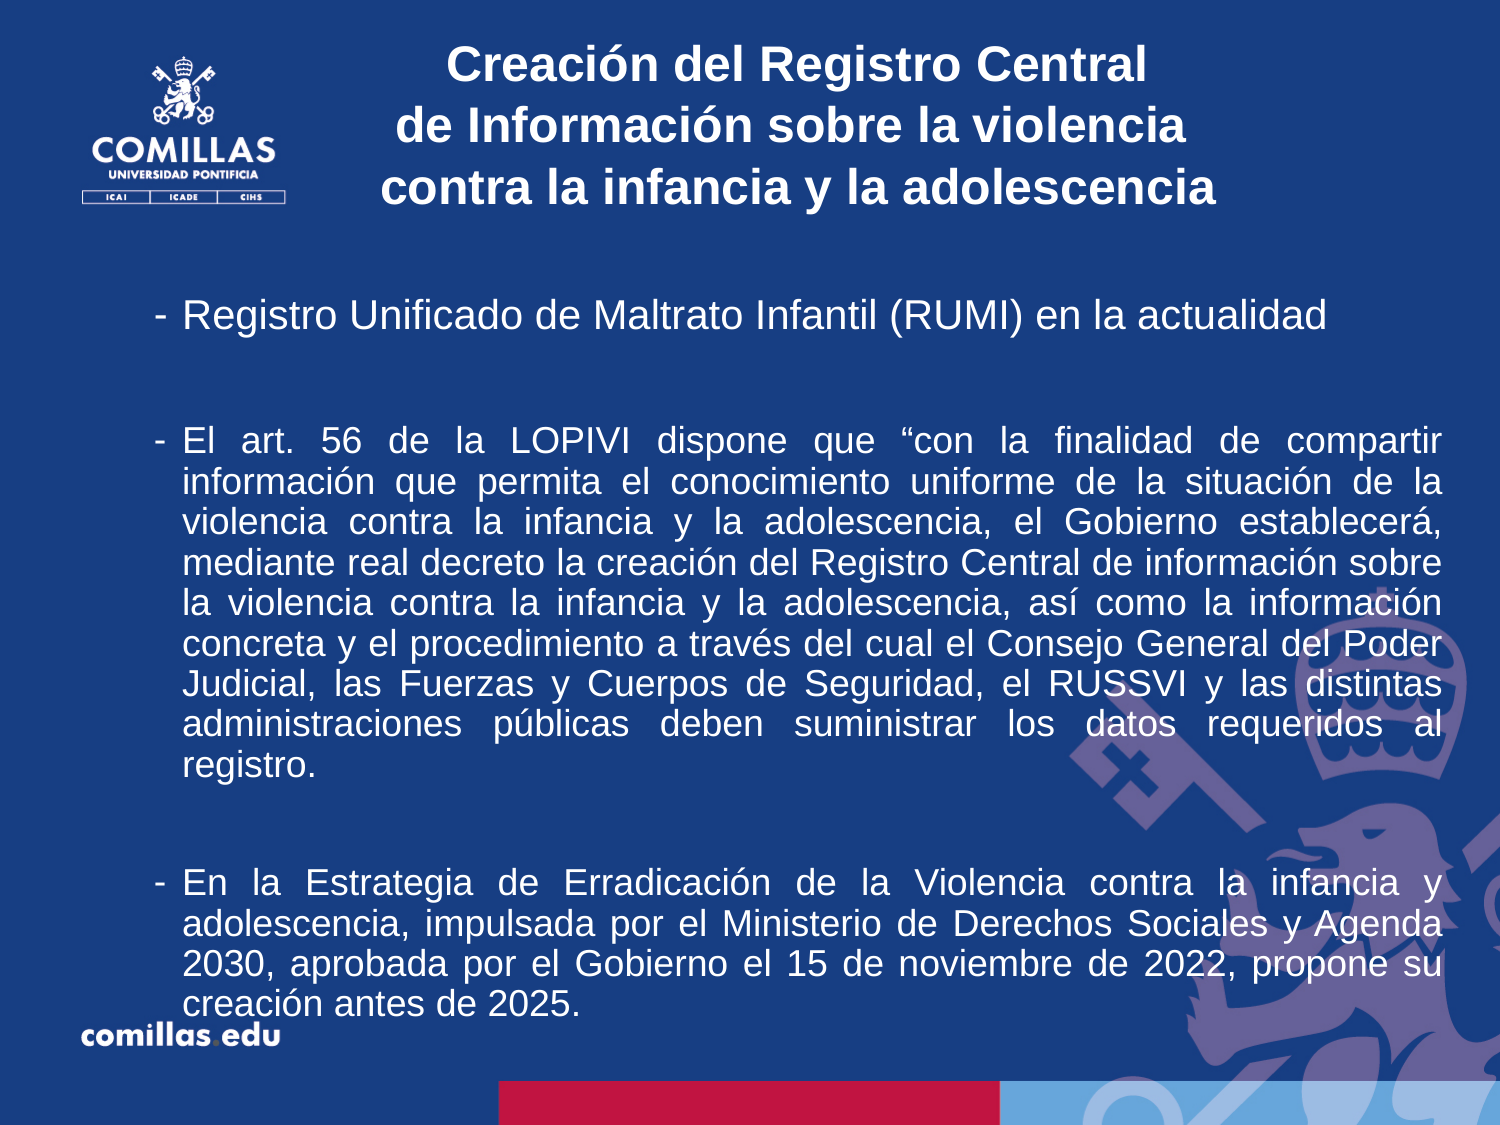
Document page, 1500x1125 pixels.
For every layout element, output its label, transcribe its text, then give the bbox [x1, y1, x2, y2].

list Creación del Registro Central de Información sobre la violencia contra la infancia y la adolescencia Registro Unificado de Maltrato Infantil (RUMI) en la actualidad El art. 56 de la LOPIVI dispone que “con la finalidad de compartir información que permita el conocimiento uniforme de la situación de la violencia contra la infancia y la adolescencia, el Gobierno establecerá, mediante real decreto la creación del Registro Central de información sobre la violencia contra la infancia y la adolescencia, así como la información concreta y el procedimiento a través del cual el Consejo General del Poder Judicial, las Fuerzas y Cuerpos de Seguridad, el RUSSVI y las distintas administraciones públicas deben suministrar los datos requeridos al registro. En la Estrategia de Erradicación de la Violencia contra la infancia y adolescencia, impulsada por el Ministerio de Derechos Sociales y Agenda 2030, aprobada por el Gobierno el 15 de noviembre de 2022, propone su creación antes de 2025. [82, 30, 1458, 1014]
picture [0, 0, 1500, 1125]
